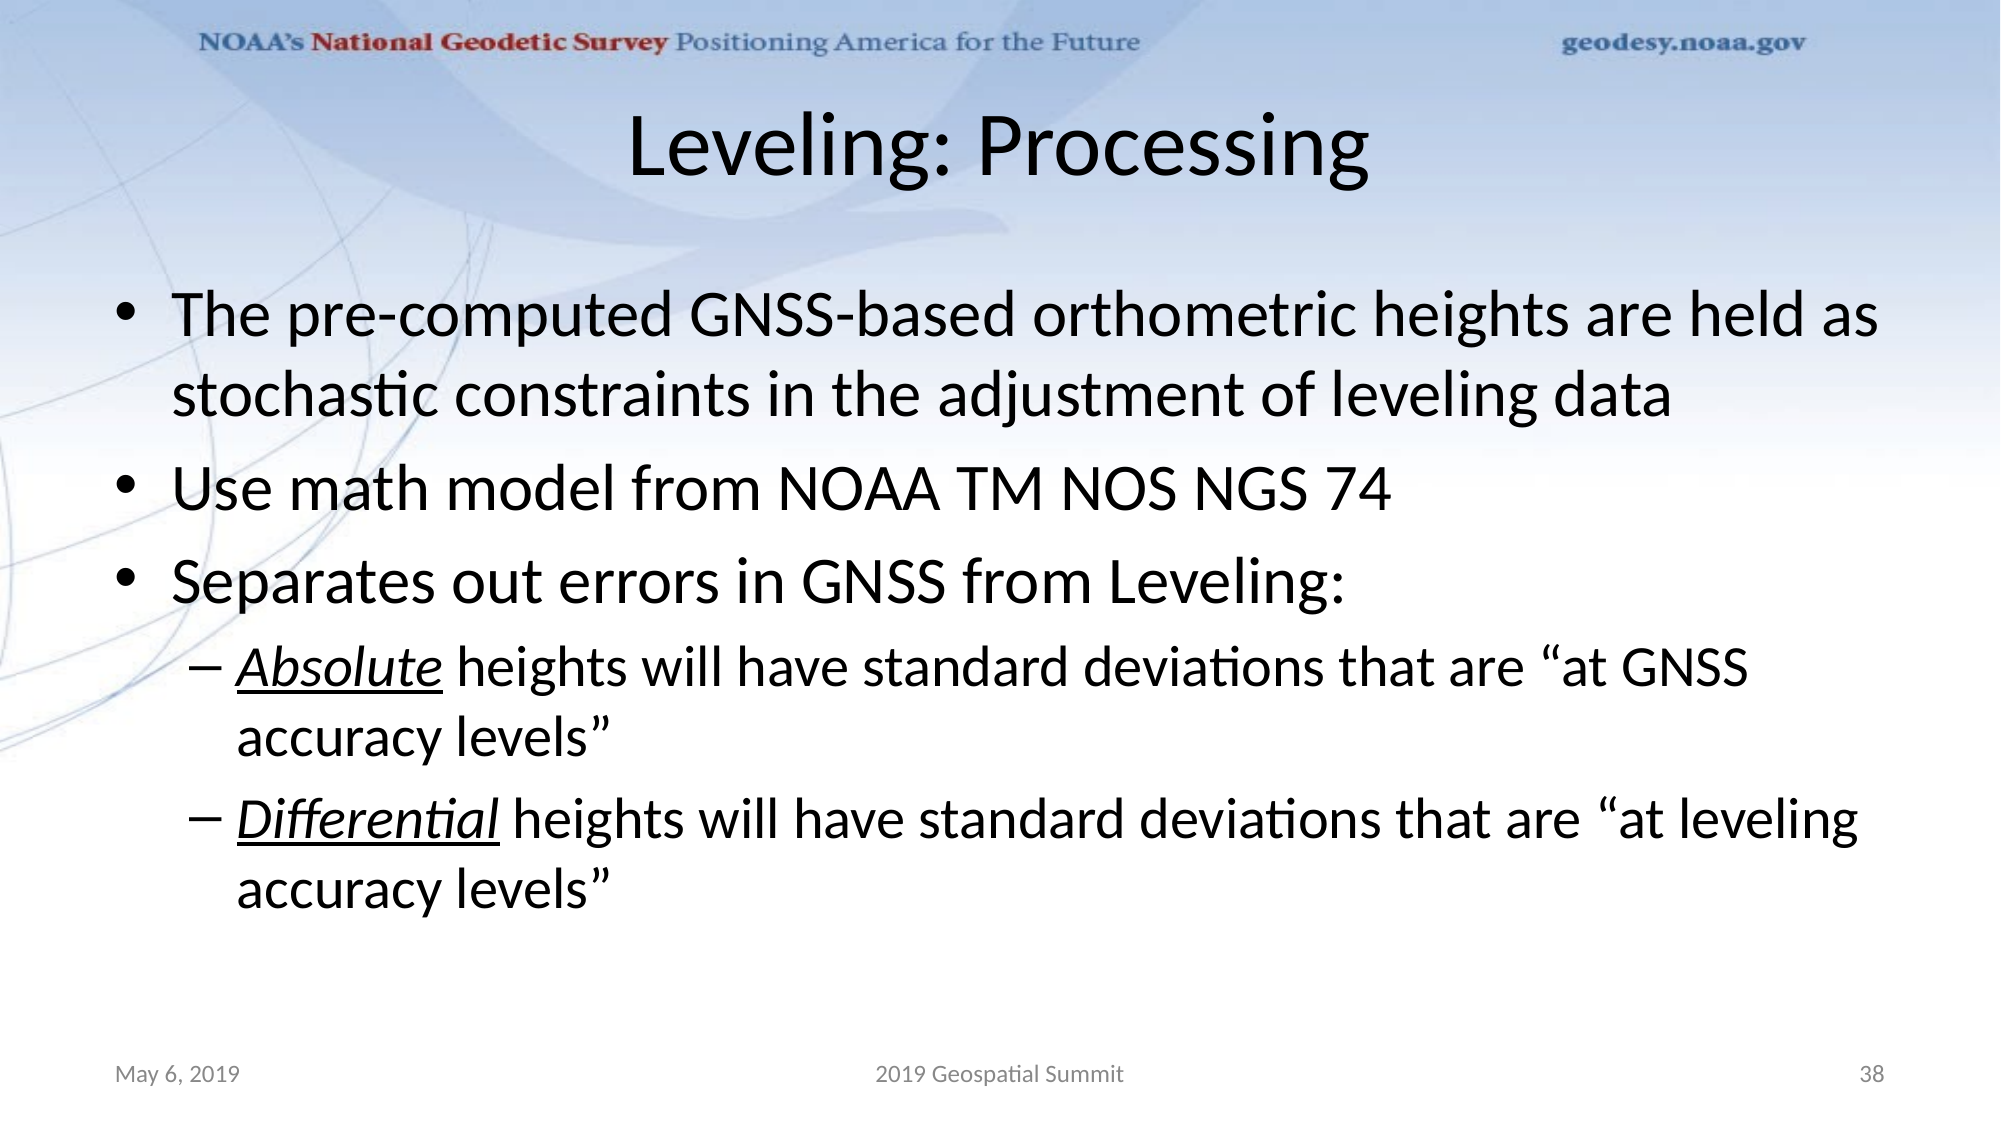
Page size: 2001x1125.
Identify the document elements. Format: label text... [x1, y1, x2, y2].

footer 2019 Geospatial Summit [683, 1042, 1317, 1103]
title Leveling: Processing [99, 45, 1900, 233]
picture [0, 0, 2001, 1125]
slide_number ‹#› [1433, 1042, 1900, 1103]
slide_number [99, 1042, 567, 1103]
list The pre-computed GNSS-based orthometric heights are held as stochastic constraints in the adjustment of leveling data Use math model from NOAA TM NOS NGS 74 Separates out errors in GNSS from Leveling: Absolute heights will have standard deviations that are “at GNSS accuracy levels” Differential heights will have standard deviations that are “at leveling accuracy levels” [99, 262, 1900, 1005]
